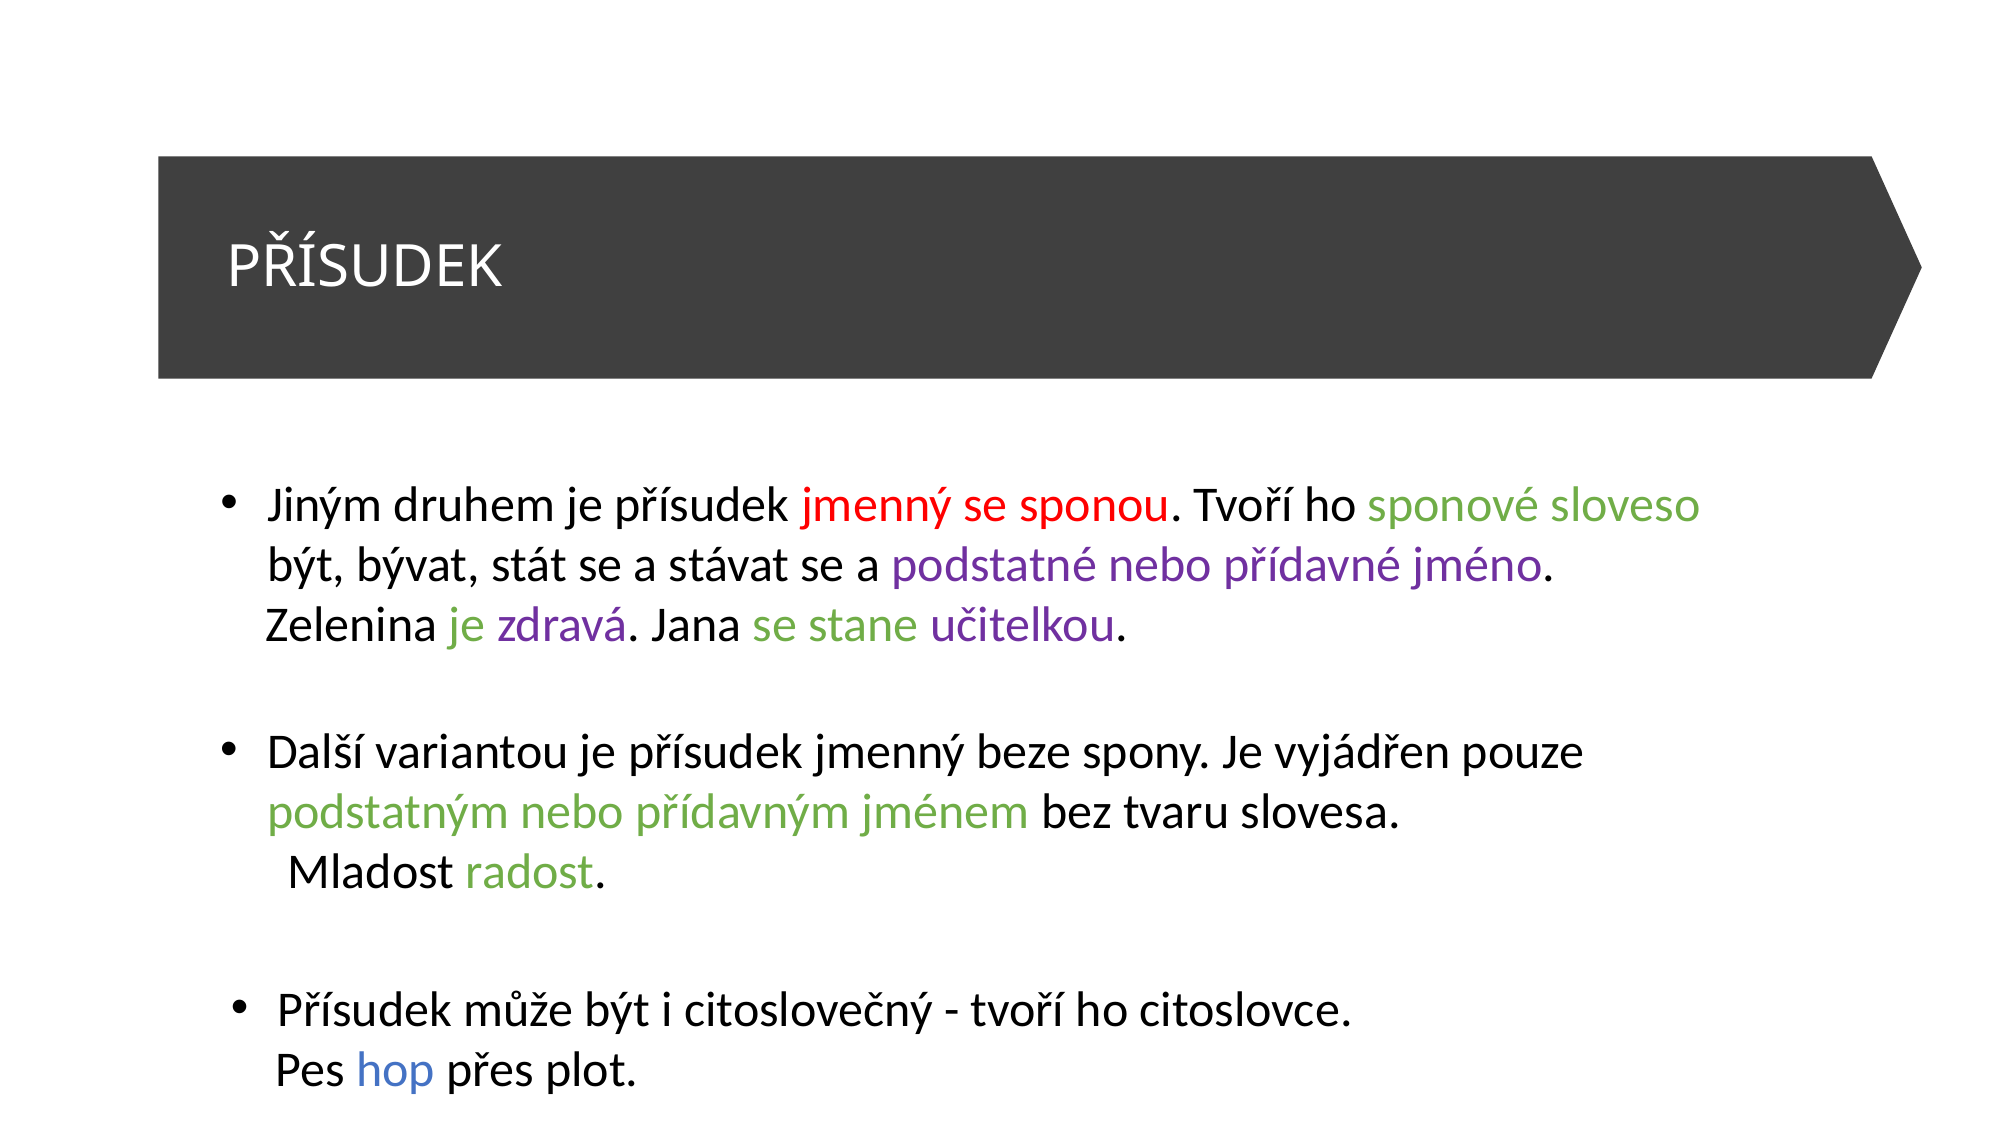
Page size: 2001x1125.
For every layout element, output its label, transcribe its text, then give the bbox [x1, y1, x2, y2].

text_box Jiným druhem je přísudek jmenný se sponou. Tvoří ho sponové sloveso být, bývat, stát se a stávat se a podstatné nebo přídavné jméno. Zelenina je zdravá. Jana se stane učitelkou. [205, 463, 1795, 659]
title PŘÍSUDEK [211, 197, 1856, 339]
text_box [157, 155, 1923, 380]
text_box Přísudek může být i citoslovečný - tvoří ho citoslovce. Pes hop přes plot. [216, 968, 1380, 1104]
text_box Další variantou je přísudek jmenný beze spony. Je vyjádřen pouze podstatným nebo přídavným jménem bez tvaru slovesa. Mladost radost. [205, 711, 1800, 906]
